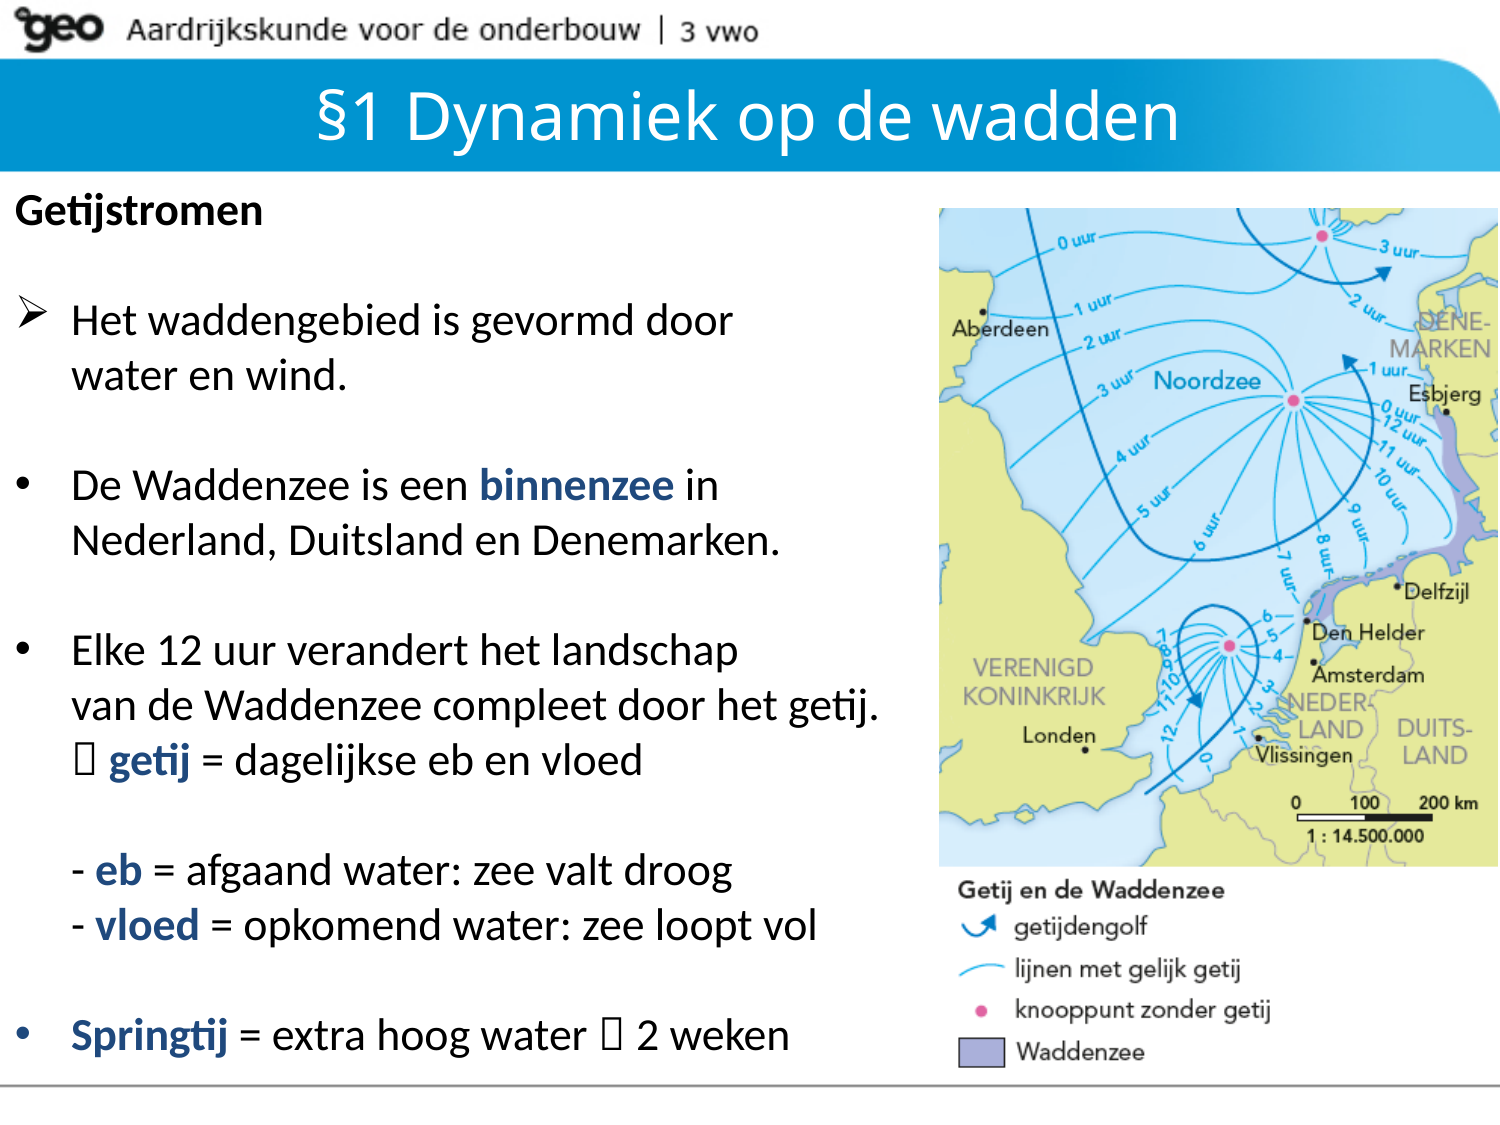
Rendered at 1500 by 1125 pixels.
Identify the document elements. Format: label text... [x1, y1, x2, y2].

title §1 Dynamiek op de wadden [0, 54, 1499, 172]
picture [938, 207, 1499, 1071]
text_box Getijstromen Het waddengebied is gevormd door water en wind. De Waddenzee is een binnenzee in Nederland, Duitsland en Denemarken. Elke 12 uur verandert het landschap van de Waddenzee compleet door het getij.  getij = dagelijkse eb en vloed - eb = afgaand water: zee valt droog - vloed = opkomend water: zee loopt vol Springtij = extra hoog water  2 weken [0, 172, 1500, 1125]
picture [0, 0, 1500, 172]
